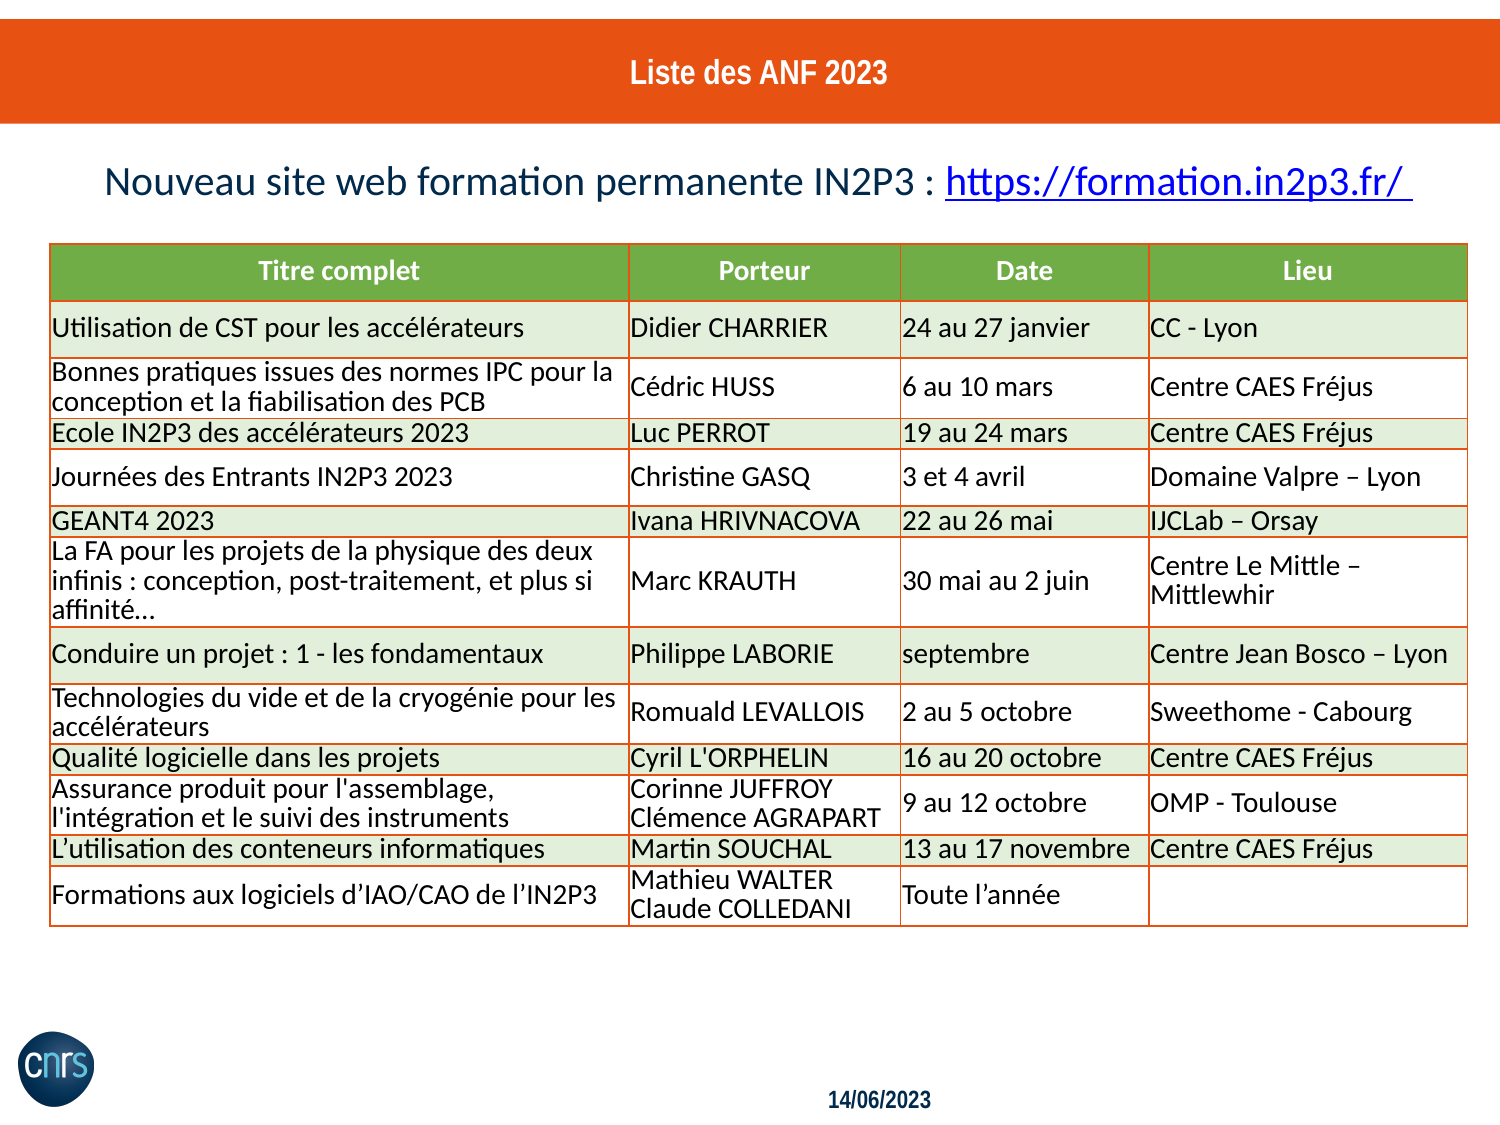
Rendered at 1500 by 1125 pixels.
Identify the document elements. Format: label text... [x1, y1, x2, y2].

table_cell CC - Lyon [1150, 302, 1467, 357]
table_cell 24 au 27 janvier [901, 302, 1148, 357]
table_cell Corinne JUFFROY Clémence AGRAPART [630, 776, 900, 834]
table_cell Centre Jean Bosco – Lyon [1150, 628, 1467, 683]
table_cell 3 et 4 avril [901, 450, 1148, 505]
text_box Nouveau site web formation permanente IN2P3 : https://formation.in2p3.fr/ [49, 146, 1468, 212]
table_cell Martin SOUCHAL [630, 836, 900, 865]
table_cell Luc PERROT [630, 419, 900, 448]
table_header Lieu [1150, 245, 1467, 300]
table_header Date [901, 245, 1148, 300]
table_cell L’utilisation des conteneurs informatiques [51, 836, 628, 865]
table_cell GEANT4 2023 [51, 507, 628, 536]
table_cell Christine GASQ [630, 450, 900, 505]
table_cell 2 au 5 octobre [901, 685, 1148, 743]
table_cell Bonnes pratiques issues des normes IPC pour la conception et la fiabilisation des PCB [51, 359, 628, 418]
table_cell Centre CAES Fréjus [1150, 419, 1467, 448]
table_cell 13 au 17 novembre [901, 836, 1148, 865]
table_cell 9 au 12 octobre [901, 776, 1148, 834]
table_cell Centre CAES Fréjus [1150, 359, 1467, 418]
table_header Titre complet [51, 245, 628, 300]
table_cell Journées des Entrants IN2P3 2023 [51, 450, 628, 505]
table_header Porteur [630, 245, 900, 300]
table_cell 6 au 10 mars [901, 359, 1148, 418]
table_cell OMP - Toulouse [1150, 776, 1467, 834]
table_cell Centre CAES Fréjus [1150, 836, 1467, 865]
table_cell Sweethome - Cabourg [1150, 685, 1467, 743]
table_cell Ivana HRIVNACOVA [630, 507, 900, 536]
table_cell Formations aux logiciels d’IAO/CAO de l’IN2P3 [51, 867, 628, 925]
table_cell La FA pour les projets de la physique des deux infinis : conception, post-traitement, et plus si affinité… [51, 538, 628, 626]
table_cell 19 au 24 mars [901, 419, 1148, 448]
table_cell Domaine Valpre – Lyon [1150, 450, 1467, 505]
table_cell 16 au 20 octobre [901, 745, 1148, 774]
table_cell Conduire un projet : 1 - les fondamentaux [51, 628, 628, 683]
title Liste des ANF 2023 [153, 42, 1365, 100]
table_cell Technologies du vide et de la cryogénie pour les accélérateurs [51, 685, 628, 743]
table_cell Mathieu WALTER Claude COLLEDANI [630, 867, 900, 925]
table_cell Cédric HUSS [630, 359, 900, 418]
table_cell Marc KRAUTH [630, 538, 900, 626]
table_cell Ecole IN2P3 des accélérateurs 2023 [51, 419, 628, 448]
table_cell Centre Le Mittle – Mittlewhir [1150, 538, 1467, 626]
table_cell Didier CHARRIER [630, 302, 900, 357]
table_cell Centre CAES Fréjus [1150, 745, 1467, 774]
table_cell Romuald LEVALLOIS [630, 685, 900, 743]
table_cell IJCLab – Orsay [1150, 507, 1467, 536]
table_cell Qualité logicielle dans les projets [51, 745, 628, 774]
table_cell Cyril L'ORPHELIN [630, 745, 900, 774]
table_cell 22 au 26 mai [901, 507, 1148, 536]
table_cell Assurance produit pour l'assemblage, l'intégration et le suivi des instruments [51, 776, 628, 834]
footer 14/06/2023 [454, 1068, 1306, 1125]
picture [17, 1031, 94, 1107]
table_cell 30 mai au 2 juin [901, 538, 1148, 626]
table_cell septembre [901, 628, 1148, 683]
table_cell Toute l’année [901, 867, 1148, 925]
table_cell [1150, 867, 1467, 925]
table_cell Utilisation de CST pour les accélérateurs [51, 302, 628, 357]
table_cell Philippe LABORIE [630, 628, 900, 683]
